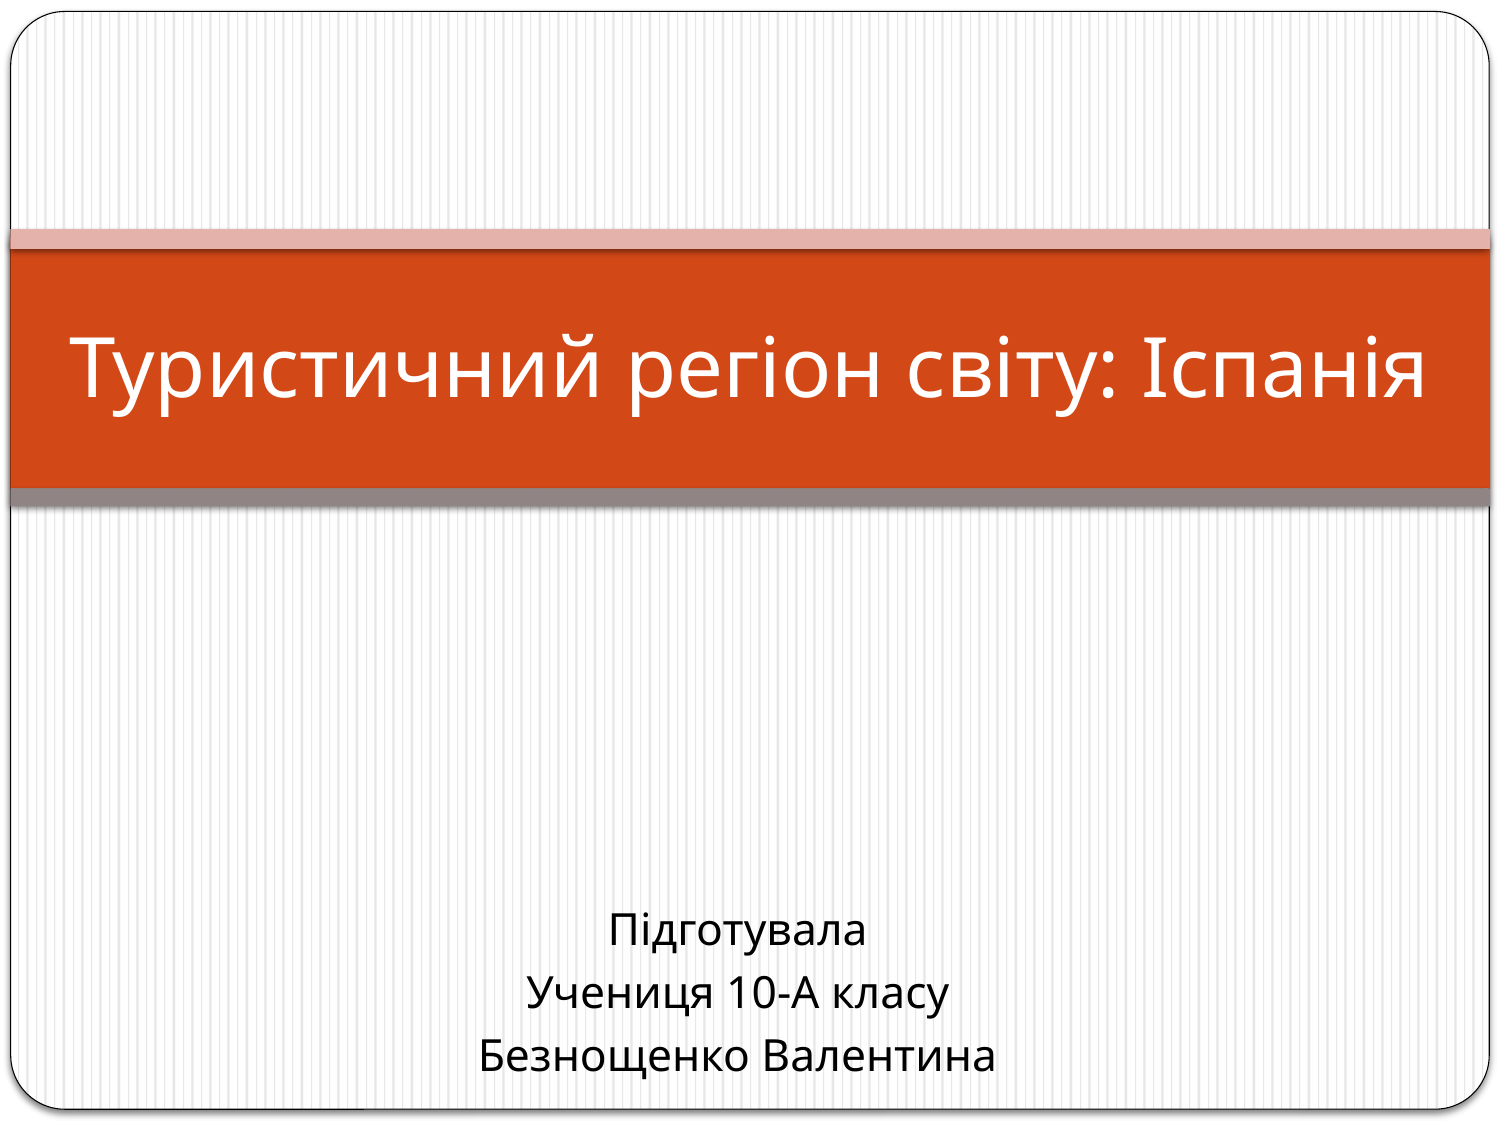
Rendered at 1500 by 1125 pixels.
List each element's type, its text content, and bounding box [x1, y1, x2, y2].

title Туристичний регіон світу: Іспанія [0, 247, 1500, 489]
subtitle Підготувала Учениця 10-А класу Безнощенко Валентина [419, 893, 1057, 1091]
